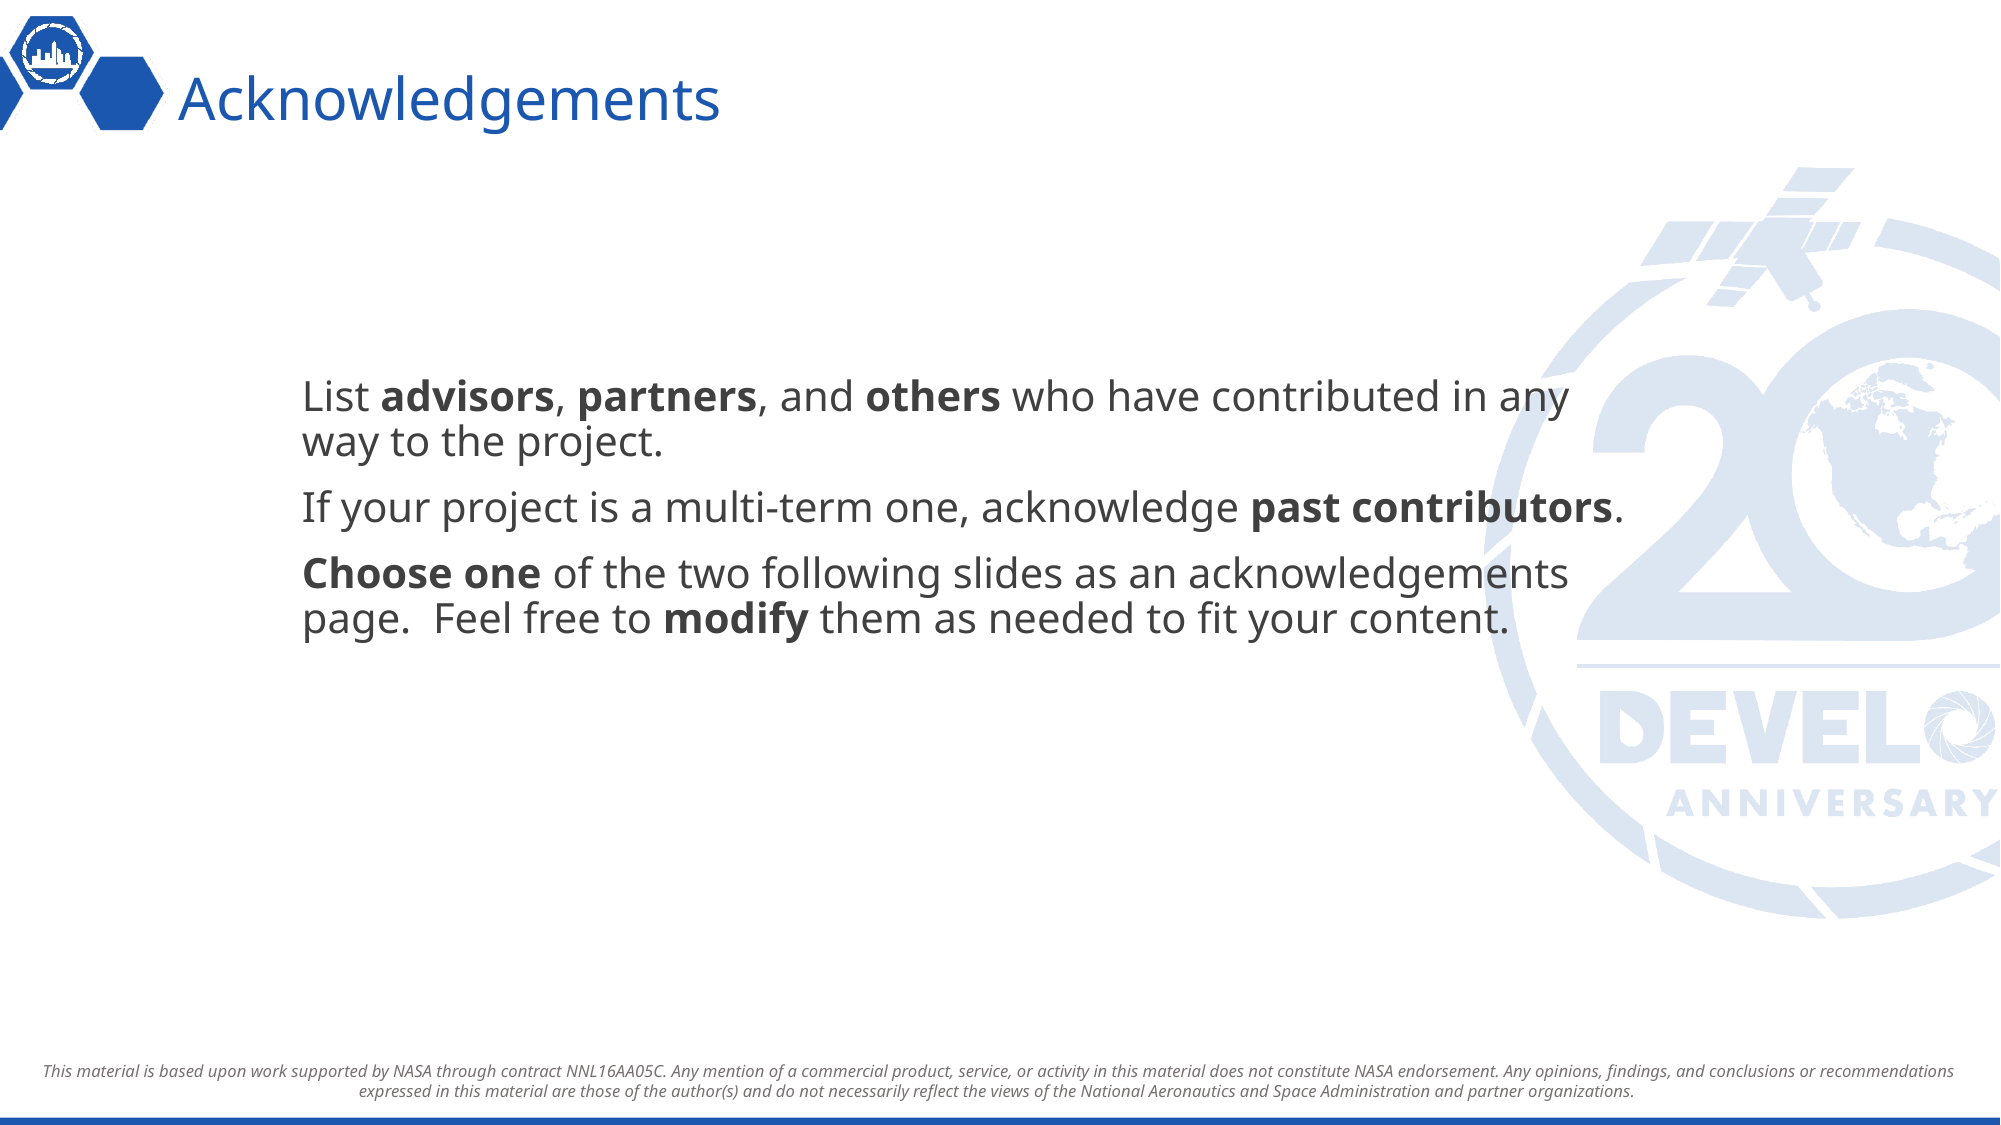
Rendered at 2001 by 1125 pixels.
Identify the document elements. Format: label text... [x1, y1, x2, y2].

text_box List advisors, partners, and others who have contributed in any way to the project. If your project is a multi-term one, acknowledge past contributors. Choose one of the two following slides as an acknowledgements page. Feel free to modify them as needed to fit your content. [286, 367, 1648, 666]
title Acknowledgements [164, 62, 1709, 141]
picture [0, 0, 2000, 1117]
